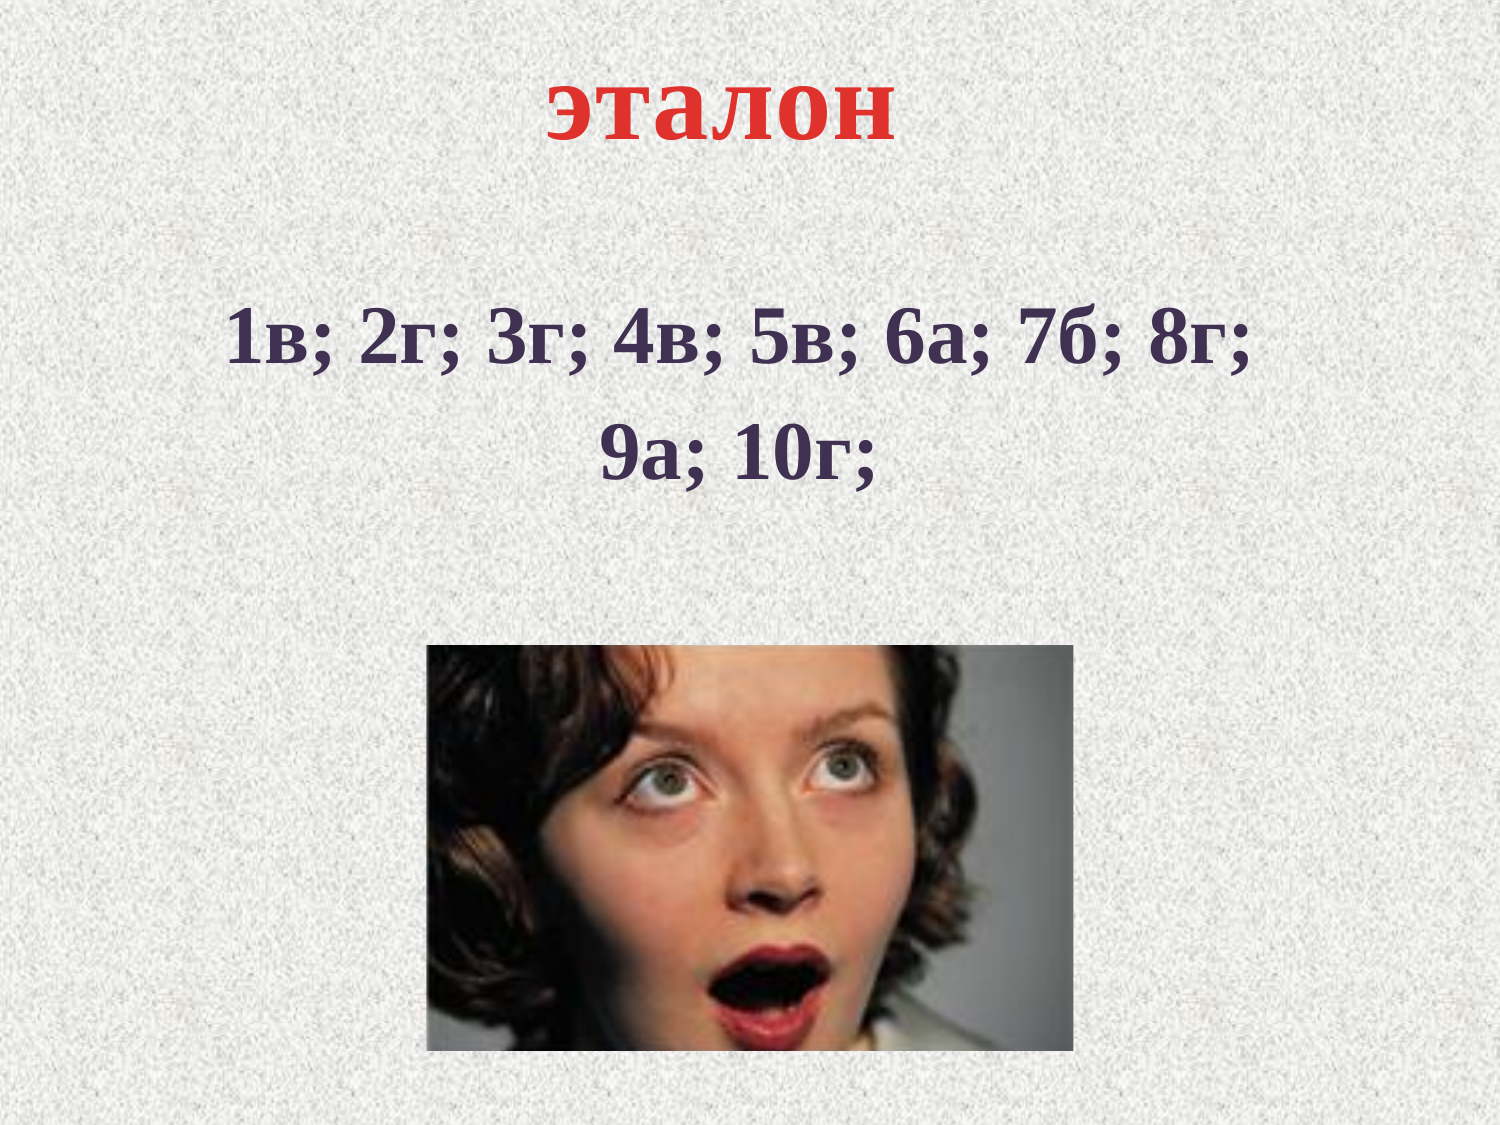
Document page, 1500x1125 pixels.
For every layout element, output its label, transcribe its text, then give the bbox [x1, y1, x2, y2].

text_box эталон [530, 19, 913, 170]
subtitle 1в; 2г; 3г; 4в; 5в; 6а; 7б; 8г; 9а; 10г; [100, 272, 1400, 627]
picture [0, 1, 1500, 1125]
